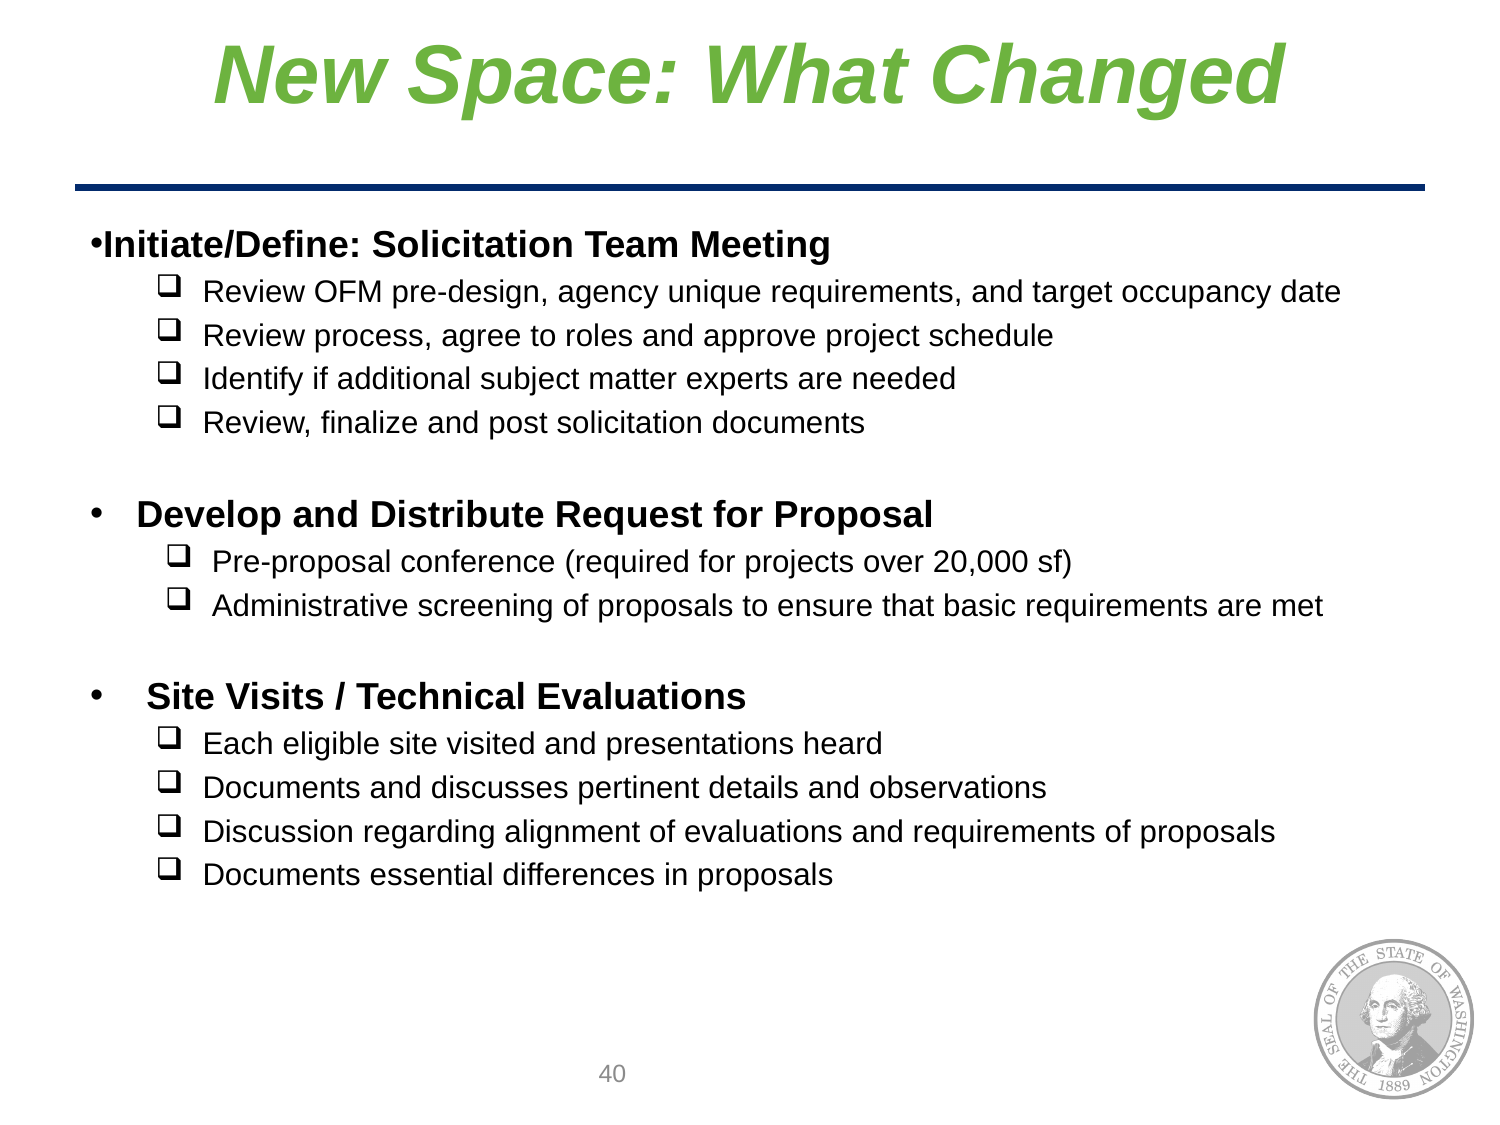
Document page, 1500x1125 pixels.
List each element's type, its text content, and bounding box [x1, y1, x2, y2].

picture [1312, 937, 1475, 1100]
list Initiate/Define: Solicitation Team Meeting Review OFM pre-design, agency unique requirements, and target occupancy date Review process, agree to roles and approve project schedule Identify if additional subject matter experts are needed Review, finalize and post solicitation documents Develop and Distribute Request for Proposal Pre-proposal conference (required for projects over 20,000 sf) Administrative screening of proposals to ensure that basic requirements are met Site Visits / Technical Evaluations Each eligible site visited and presentations heard Documents and discusses pertinent details and observations Discussion regarding alignment of evaluations and requirements of proposals Documents essential differences in proposals [75, 212, 1425, 1013]
slide_number 40 [437, 1042, 788, 1103]
title New Space: What Changed [75, 12, 1425, 163]
